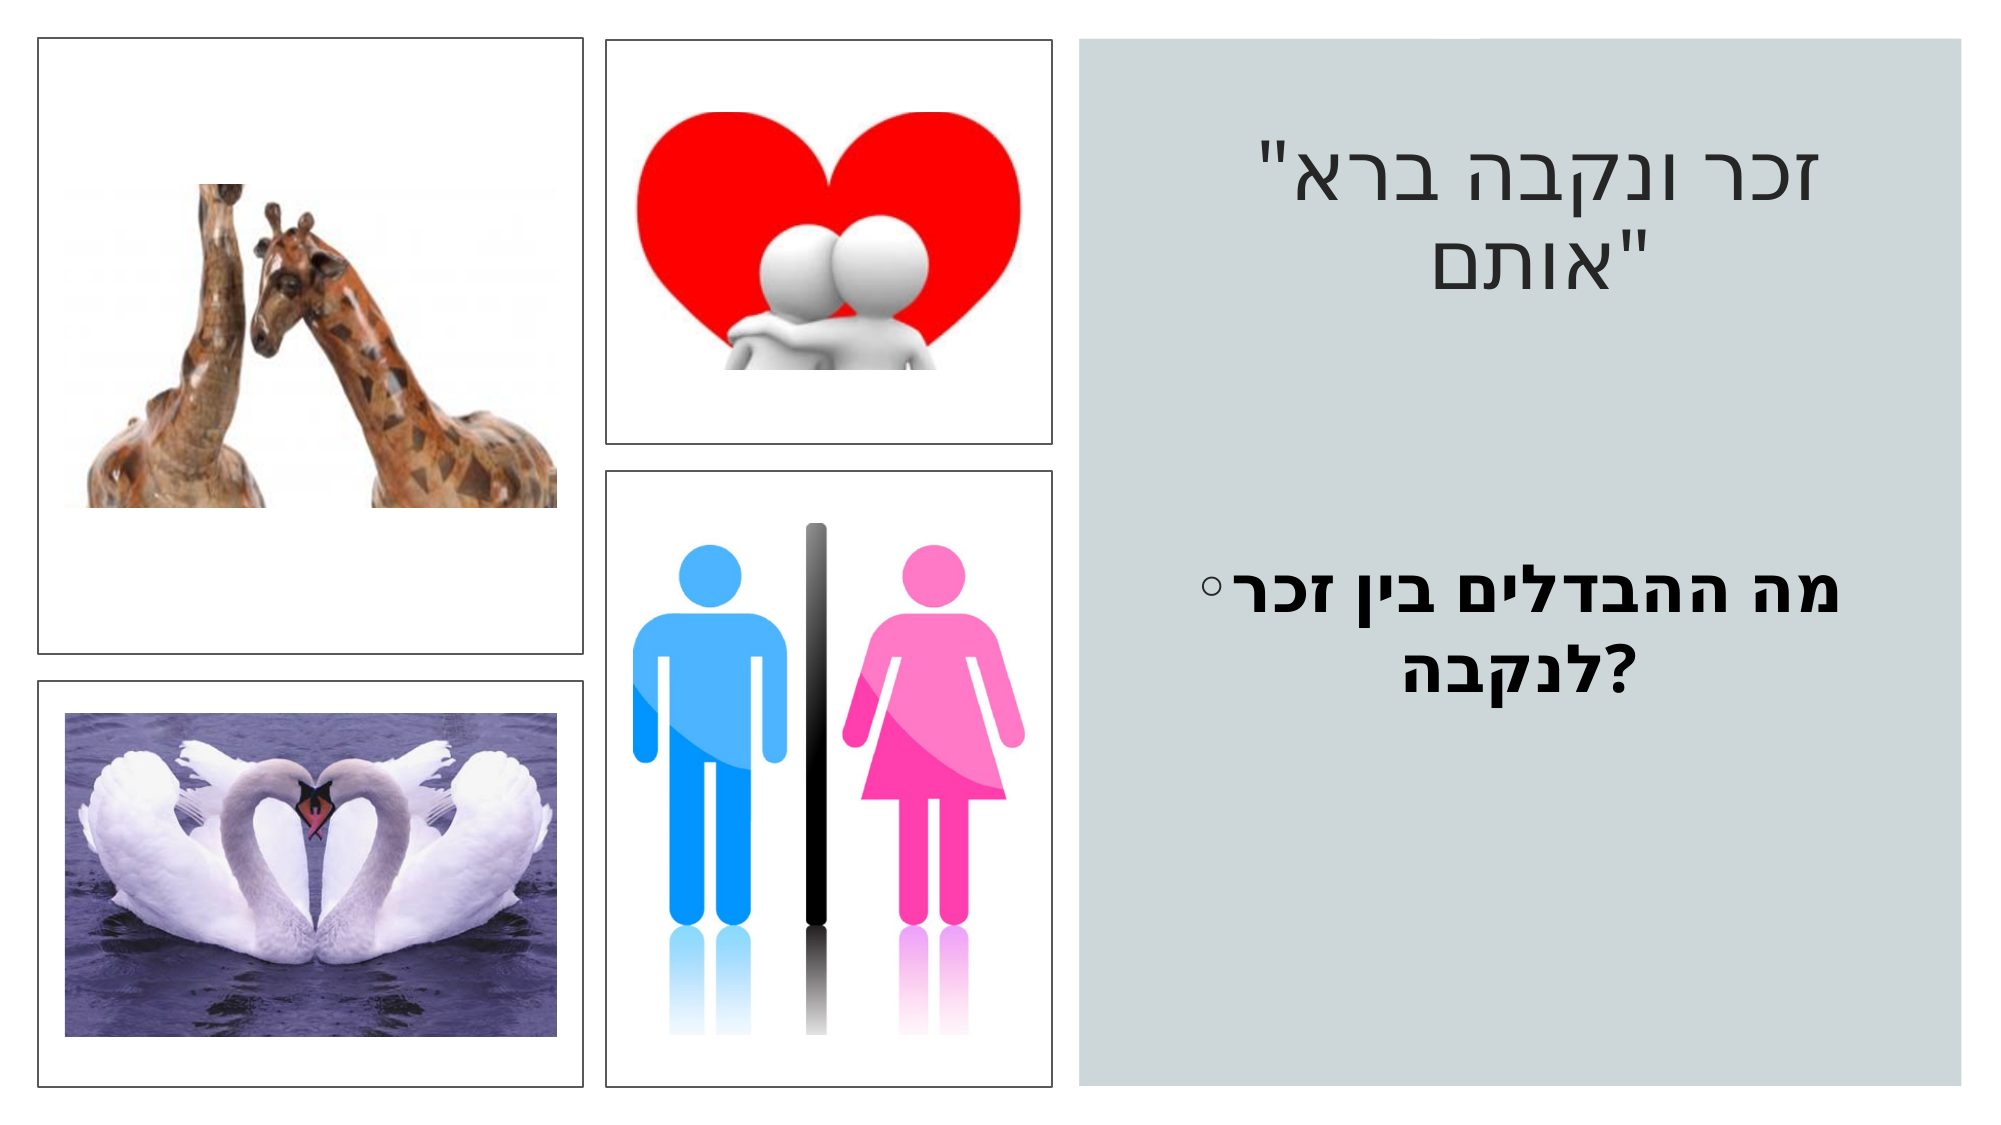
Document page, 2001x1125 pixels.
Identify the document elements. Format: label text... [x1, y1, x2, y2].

text_box [605, 39, 1053, 445]
picture [64, 184, 557, 508]
text_box [37, 680, 584, 1088]
picture [633, 112, 1025, 370]
text_box [37, 37, 584, 655]
text_box [1080, 38, 1962, 1086]
list מה ההבדלים בין זכר לנקבה? [1144, 345, 1893, 990]
title "זכר ונקבה ברא אותם" [1144, 105, 1936, 331]
text_box [0, 0, 1080, 1125]
picture [633, 523, 1025, 1035]
text_box [605, 470, 1053, 1088]
picture [64, 713, 557, 1037]
